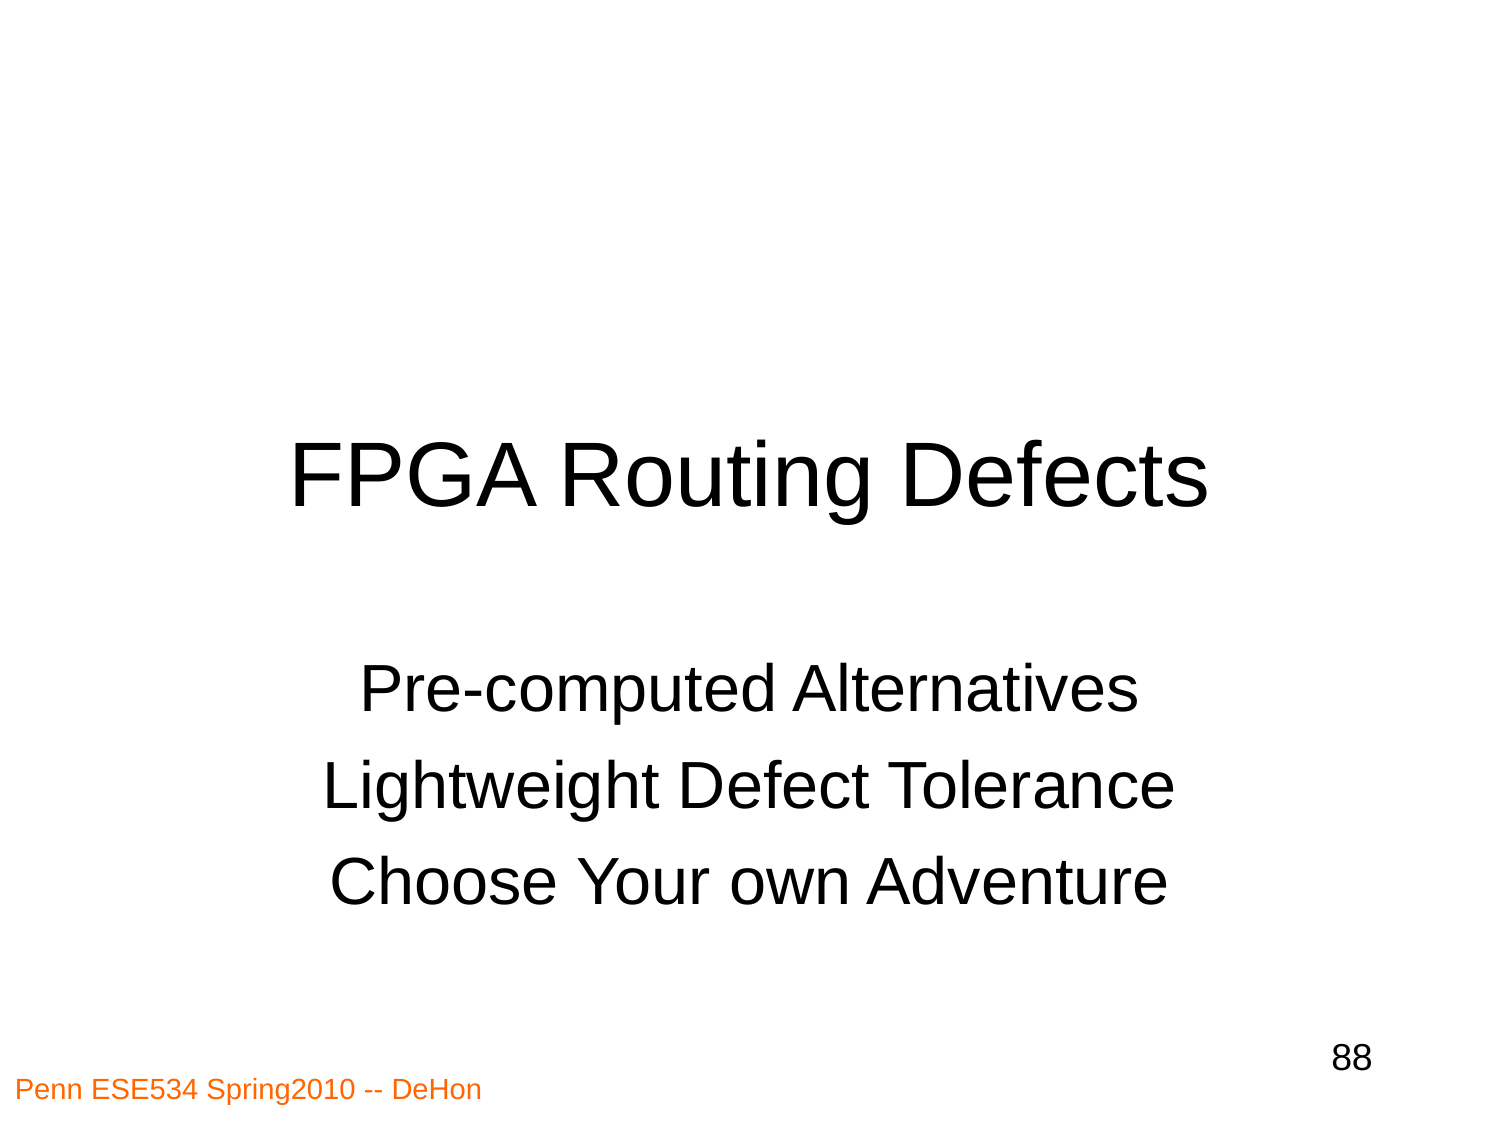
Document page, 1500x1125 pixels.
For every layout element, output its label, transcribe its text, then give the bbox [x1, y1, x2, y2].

text_box Pre-computed Alternatives Lightweight Defect Tolerance Choose Your own Adventure [224, 637, 1275, 926]
text_box Penn ESE534 Spring2010 -- DeHon [0, 1062, 863, 1125]
text_box 88 [1074, 1024, 1388, 1100]
text_box FPGA Routing Defects [112, 349, 1388, 591]
